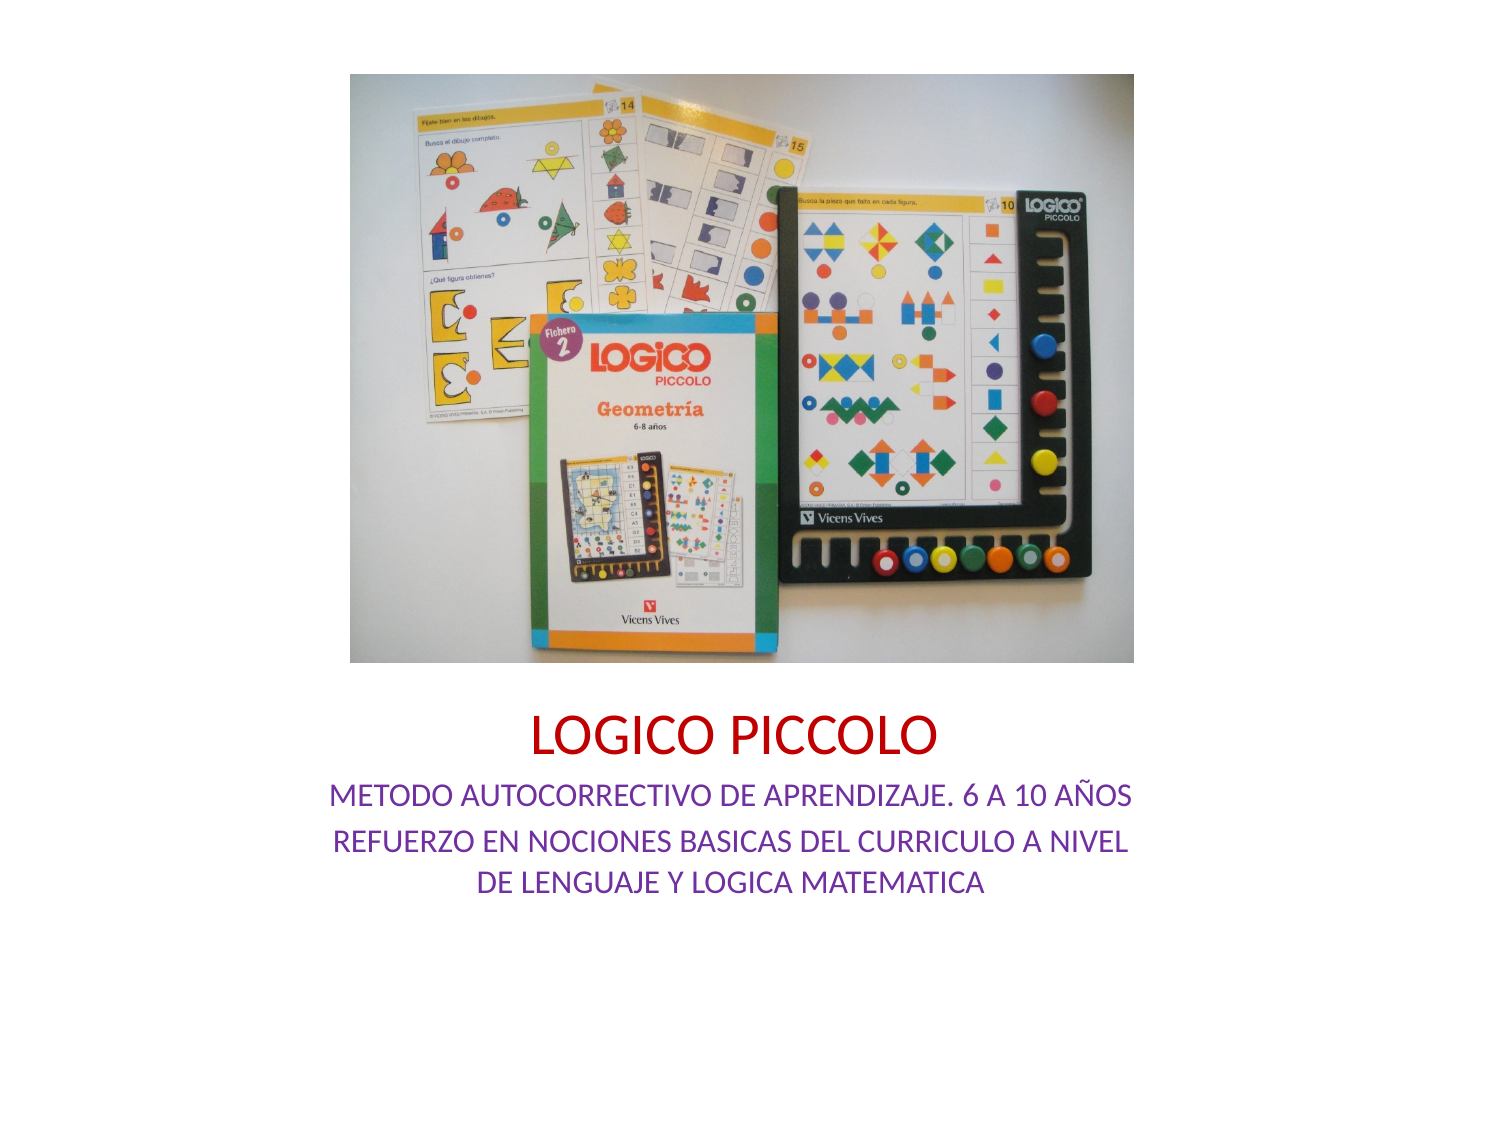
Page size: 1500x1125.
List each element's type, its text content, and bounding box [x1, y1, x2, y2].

subtitle LOGICO PICCOLO METODO AUTOCORRECTIVO DE APRENDIZAJE. 6 A 10 AÑOS REFUERZO EN NOCIONES BASICAS DEL CURRICULO A NIVEL DE LENGUAJE Y LOGICA MATEMATICA [312, 687, 1150, 950]
picture [349, 74, 1134, 663]
